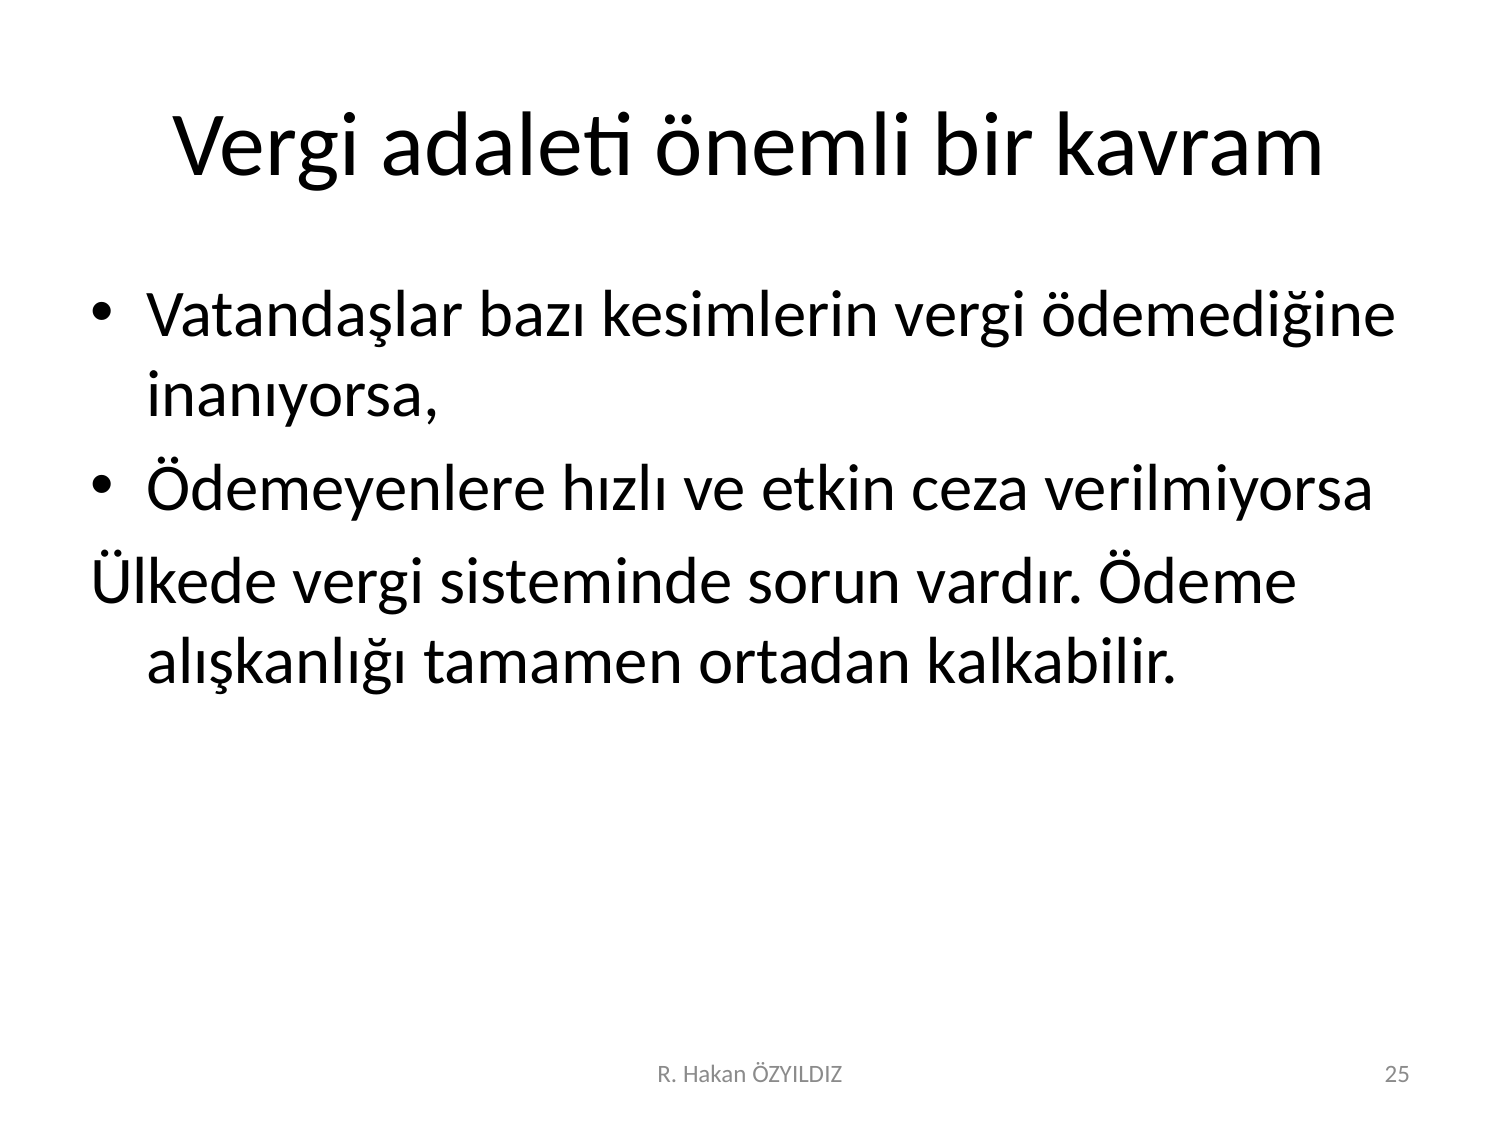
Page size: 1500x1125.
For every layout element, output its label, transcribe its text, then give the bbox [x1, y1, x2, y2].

list Vatandaşlar bazı kesimlerin vergi ödemediğine inanıyorsa, Ödemeyenlere hızlı ve etkin ceza verilmiyorsa Ülkede vergi sisteminde sorun vardır. Ödeme alışkanlığı tamamen ortadan kalkabilir. [75, 262, 1425, 1005]
slide_number 25 [1074, 1042, 1425, 1103]
title Vergi adaleti önemli bir kavram [75, 45, 1425, 233]
footer R. Hakan ÖZYILDIZ [512, 1042, 988, 1103]
